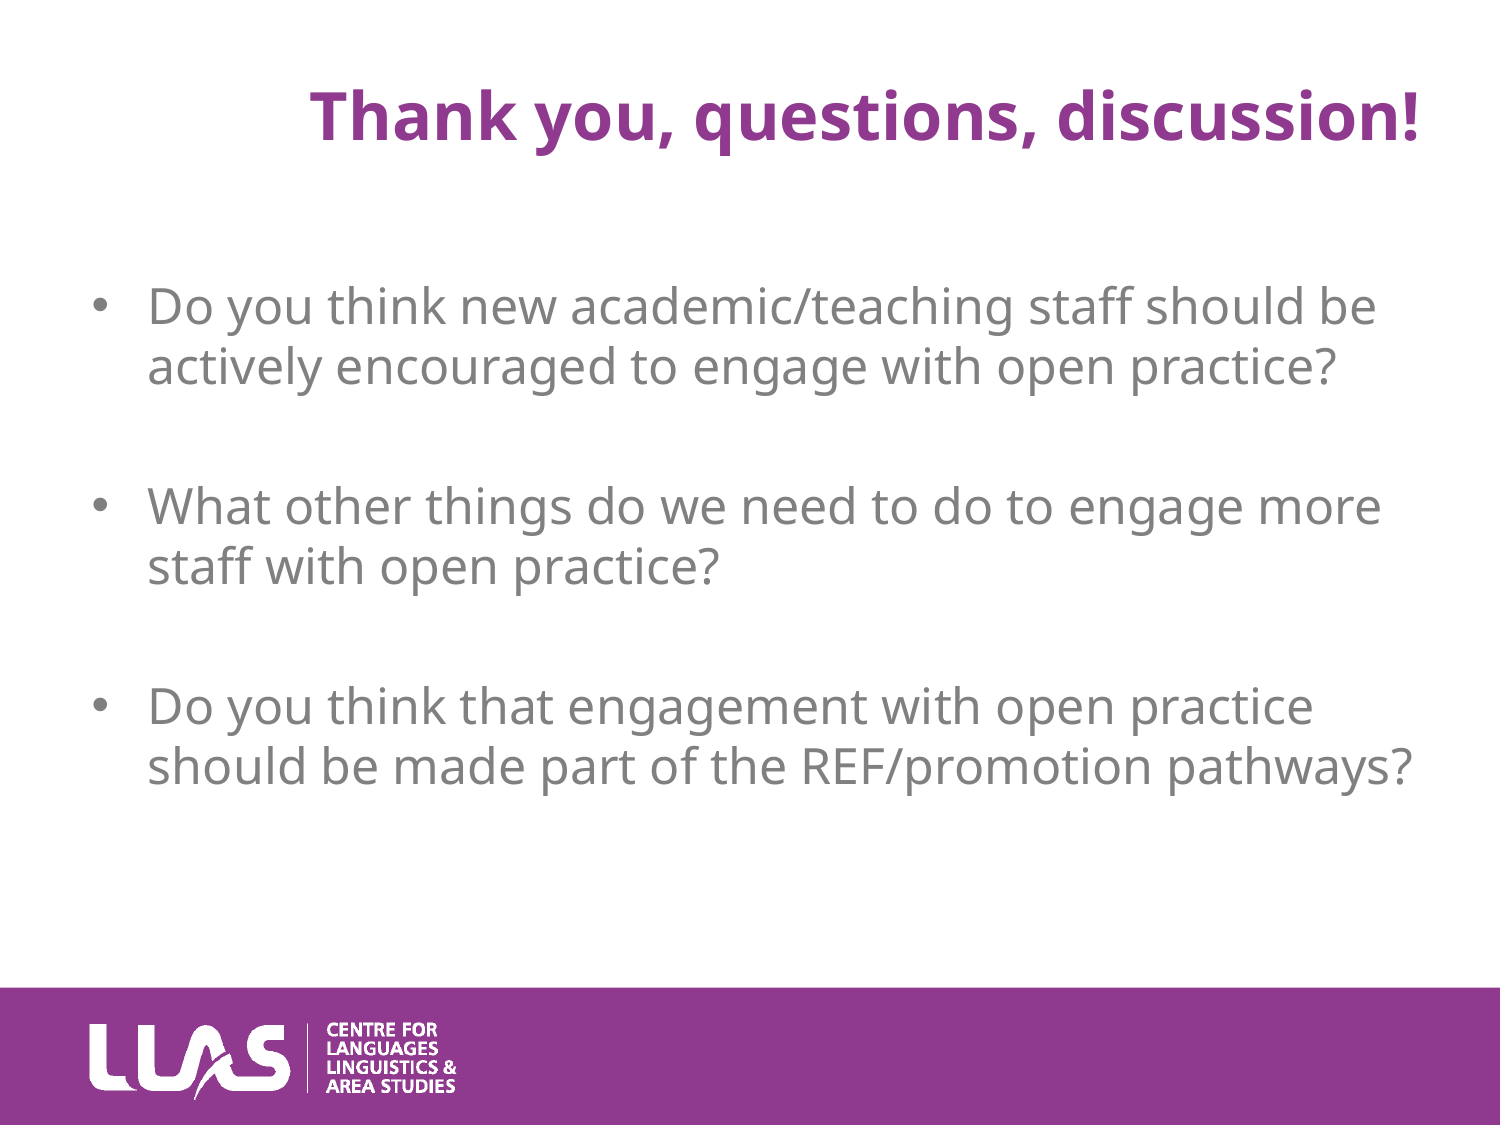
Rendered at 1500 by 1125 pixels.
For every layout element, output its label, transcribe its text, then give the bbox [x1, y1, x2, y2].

picture [76, 1011, 467, 1105]
list Do you think new academic/teaching staff should be actively encouraged to engage with open practice? What other things do we need to do to engage more staff with open practice? Do you think that engagement with open practice should be made part of the REF/promotion pathways? [76, 267, 1459, 941]
text_box [0, 986, 1500, 1125]
title Thank you, questions, discussion! [77, 42, 1437, 185]
